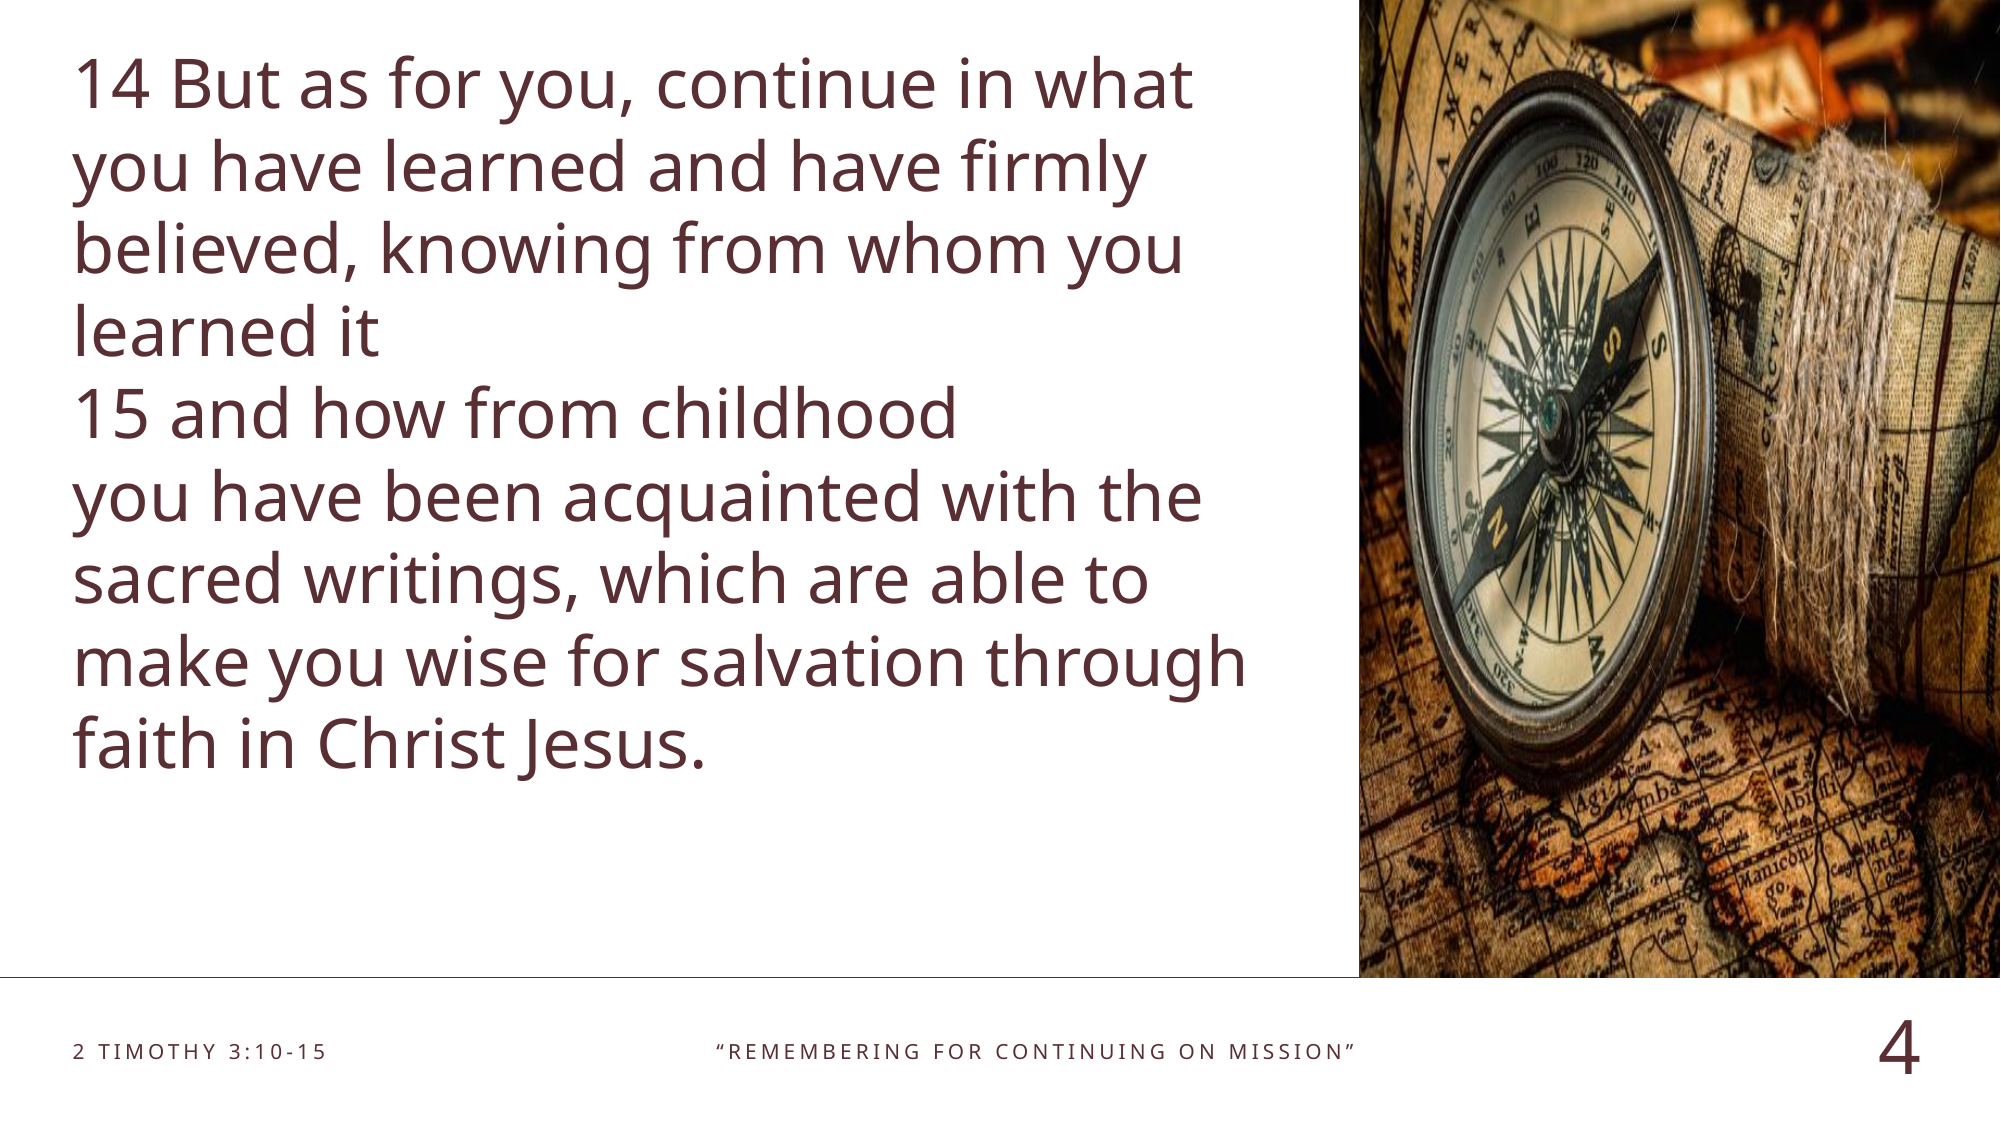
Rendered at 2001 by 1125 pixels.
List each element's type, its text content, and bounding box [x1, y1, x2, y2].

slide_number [72, 977, 640, 1125]
text_box 14 But as for you, continue in what you have learned and have firmly believed, knowing from whom you learned it 15 and how from childhood you have been acquainted with the sacred writings, which are able to make you wise for salvation through faith in Christ Jesus. [72, 40, 1284, 947]
slide_number 4 [1679, 978, 1922, 1125]
footer “REMEMBERING FOR CONTINUING ON MISSION” [716, 977, 1603, 1125]
picture [1360, 0, 2000, 978]
